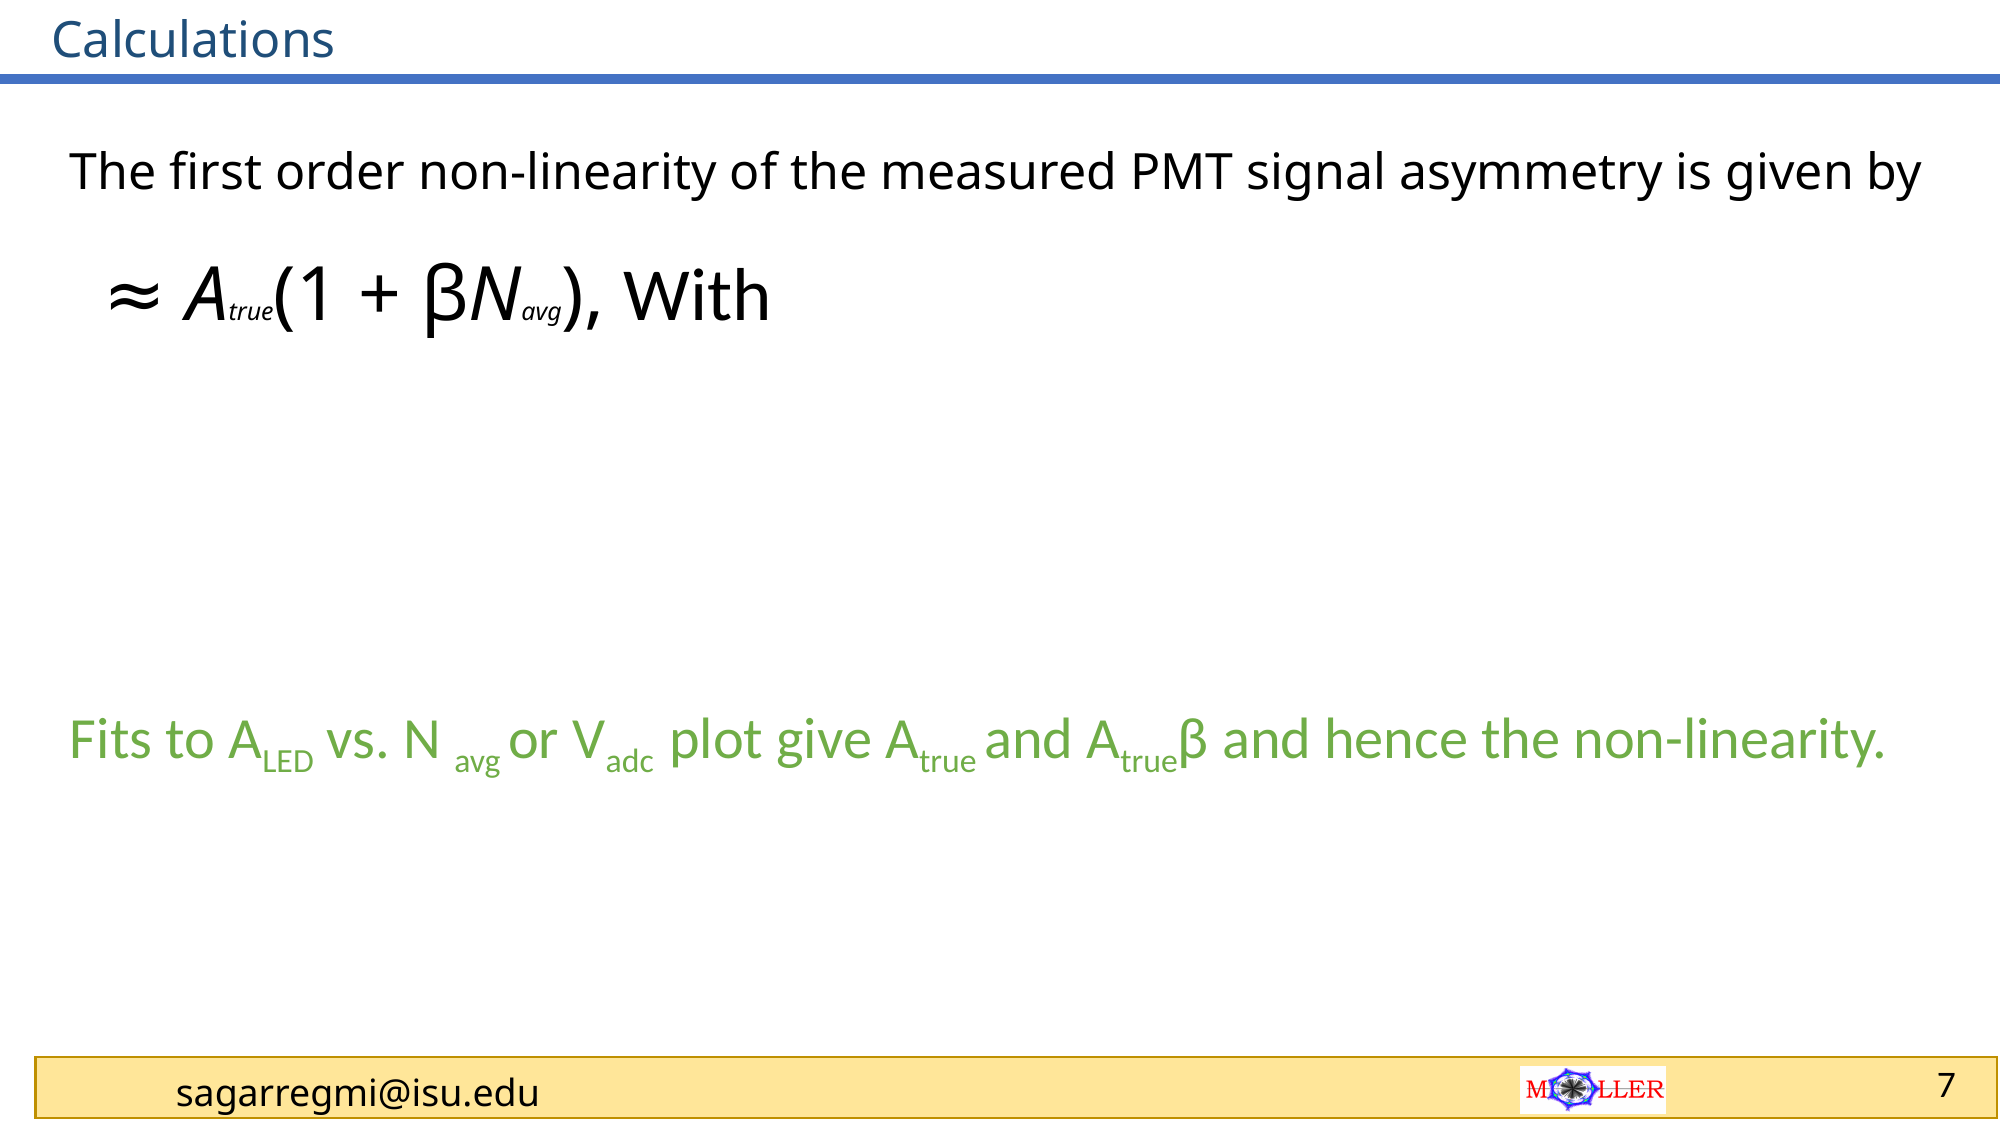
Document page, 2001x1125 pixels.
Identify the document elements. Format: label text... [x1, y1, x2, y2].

text_box 7 [1922, 1052, 1971, 1113]
title Calculations [36, 80, 1962, 86]
picture [1520, 1066, 1666, 1114]
text_box sagarregmi@isu.edu [160, 1061, 679, 1122]
title Calculations [36, 0, 1962, 78]
text_box [34, 1056, 1998, 1119]
